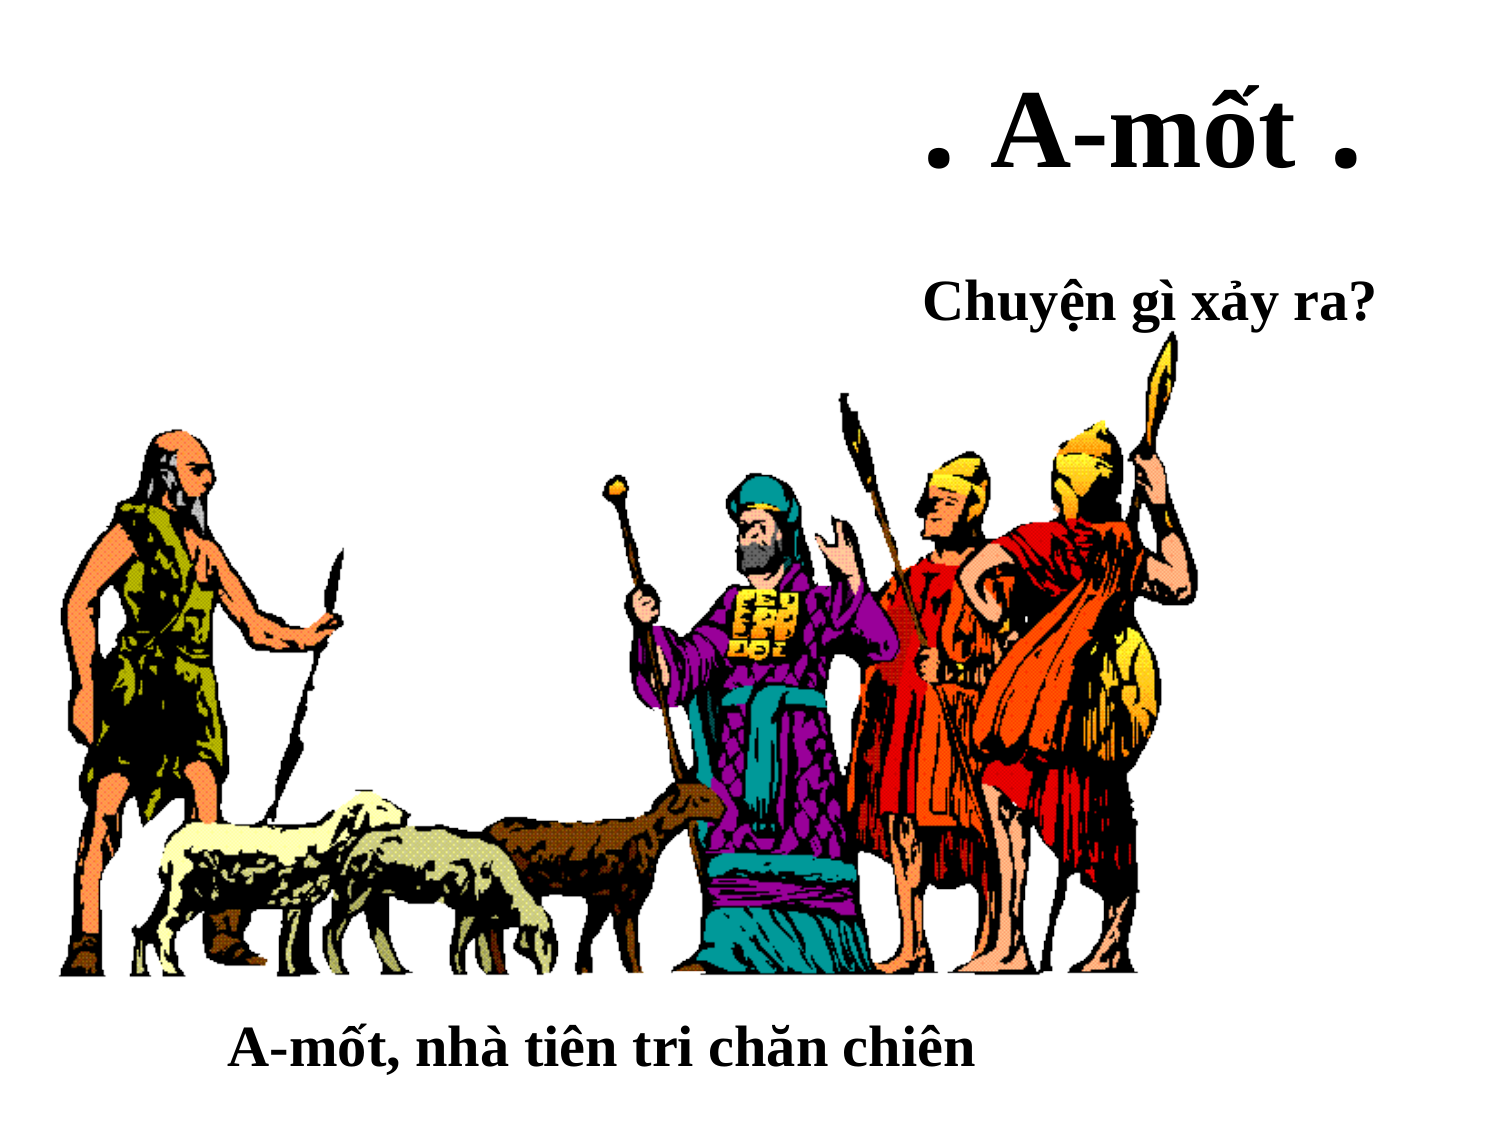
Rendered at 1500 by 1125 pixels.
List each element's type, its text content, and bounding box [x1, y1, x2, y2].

text_box . A-mốt . [889, 34, 1380, 200]
text_box Chuyện gì xảy ra? [908, 254, 1394, 339]
text_box A-mốt, nhà tiên tri chăn chiên [213, 1000, 992, 1086]
picture [49, 324, 1213, 990]
